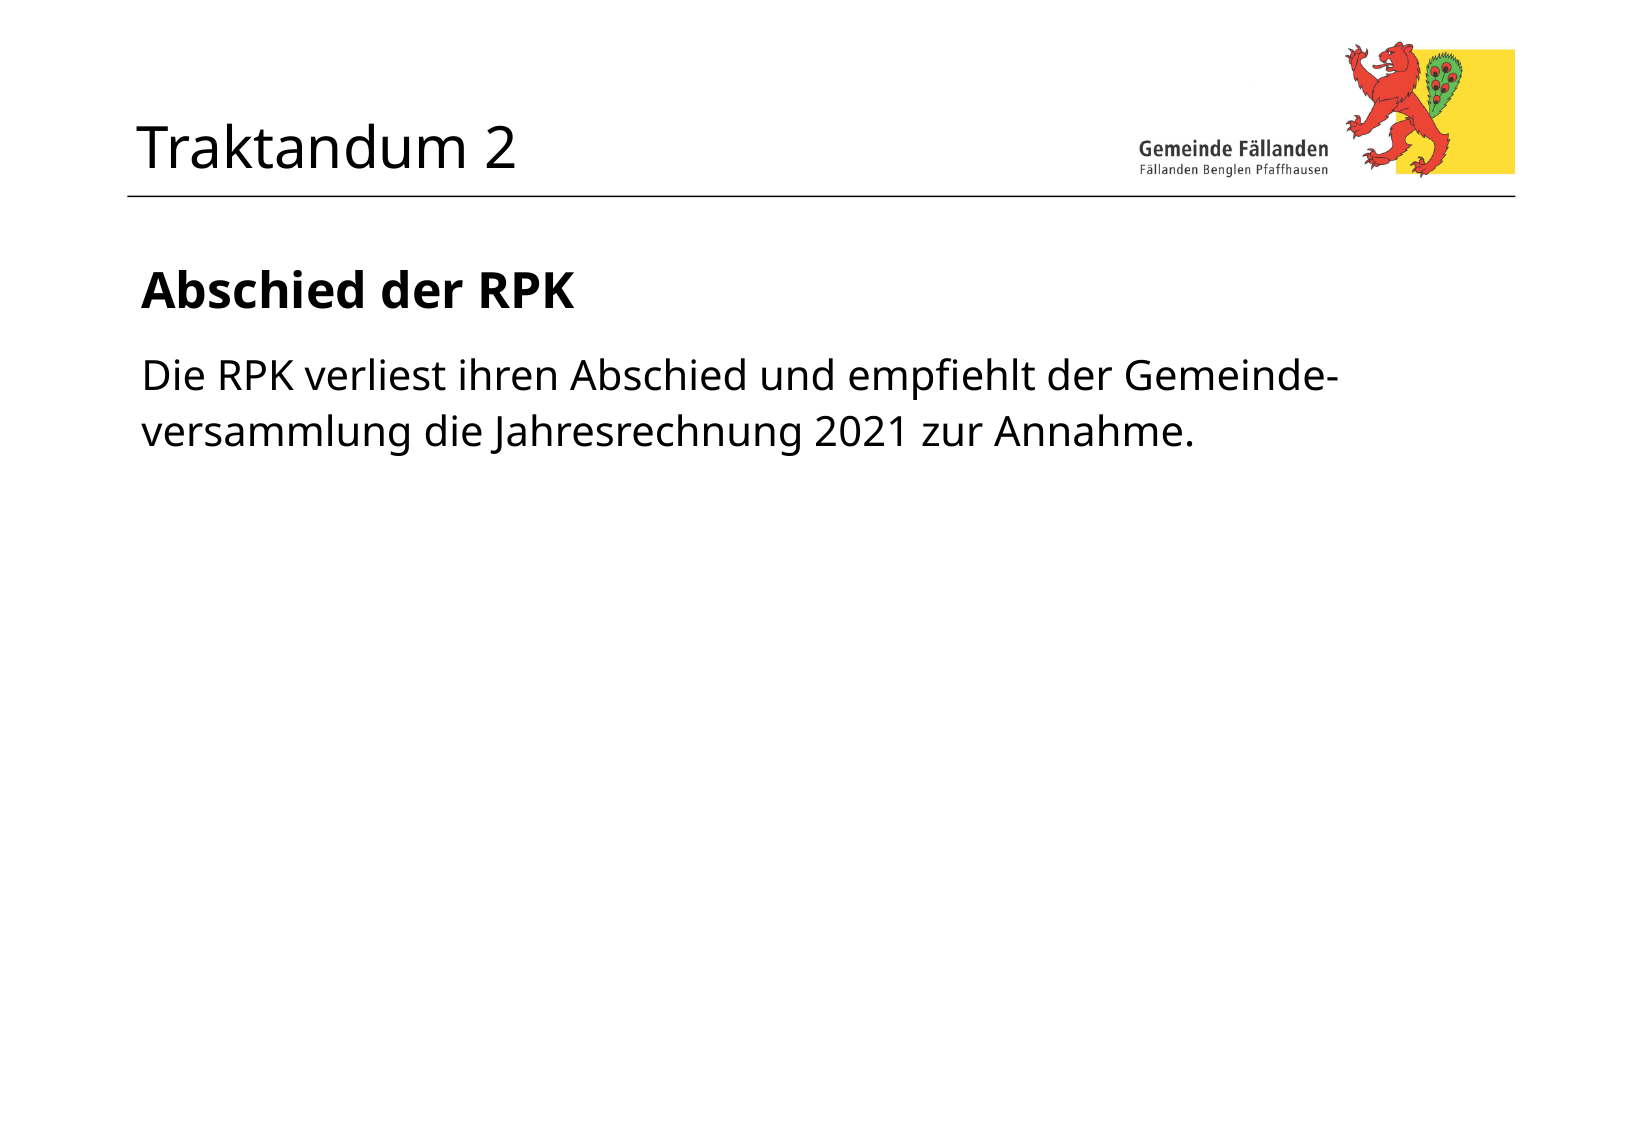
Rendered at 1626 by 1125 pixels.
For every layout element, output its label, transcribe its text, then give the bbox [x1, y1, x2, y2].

list Abschied der RPK Die RPK verliest ihren Abschied und empfiehlt der Gemeinde-versammlung die Jahresrechnung 2021 zur Annahme. [126, 243, 1508, 989]
picture [1066, 12, 1515, 178]
title Traktandum 2 [121, 101, 1076, 190]
